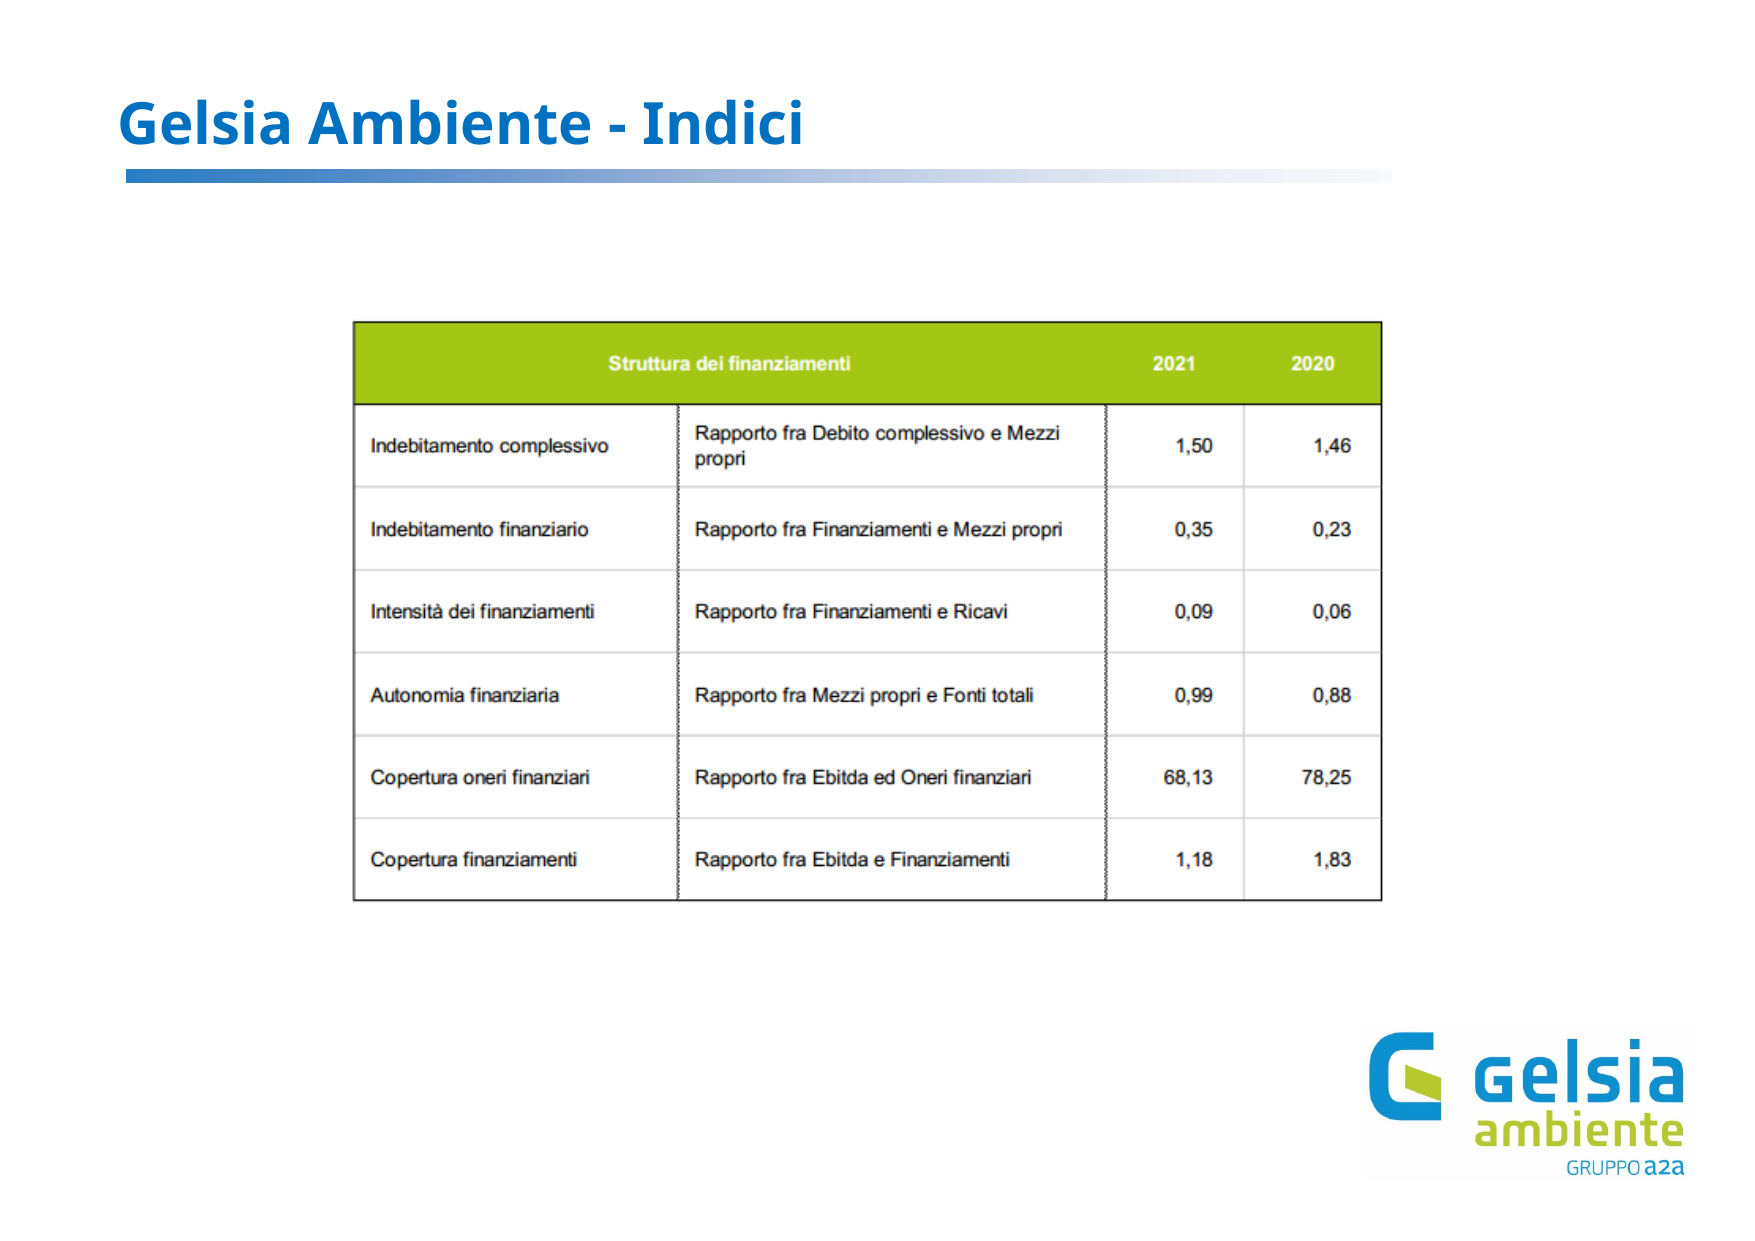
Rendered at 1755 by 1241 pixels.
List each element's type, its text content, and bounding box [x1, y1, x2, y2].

picture [126, 169, 1392, 183]
picture [1361, 1021, 1695, 1181]
picture [345, 309, 1400, 925]
list Gelsia Ambiente - Indici [117, 77, 1393, 170]
